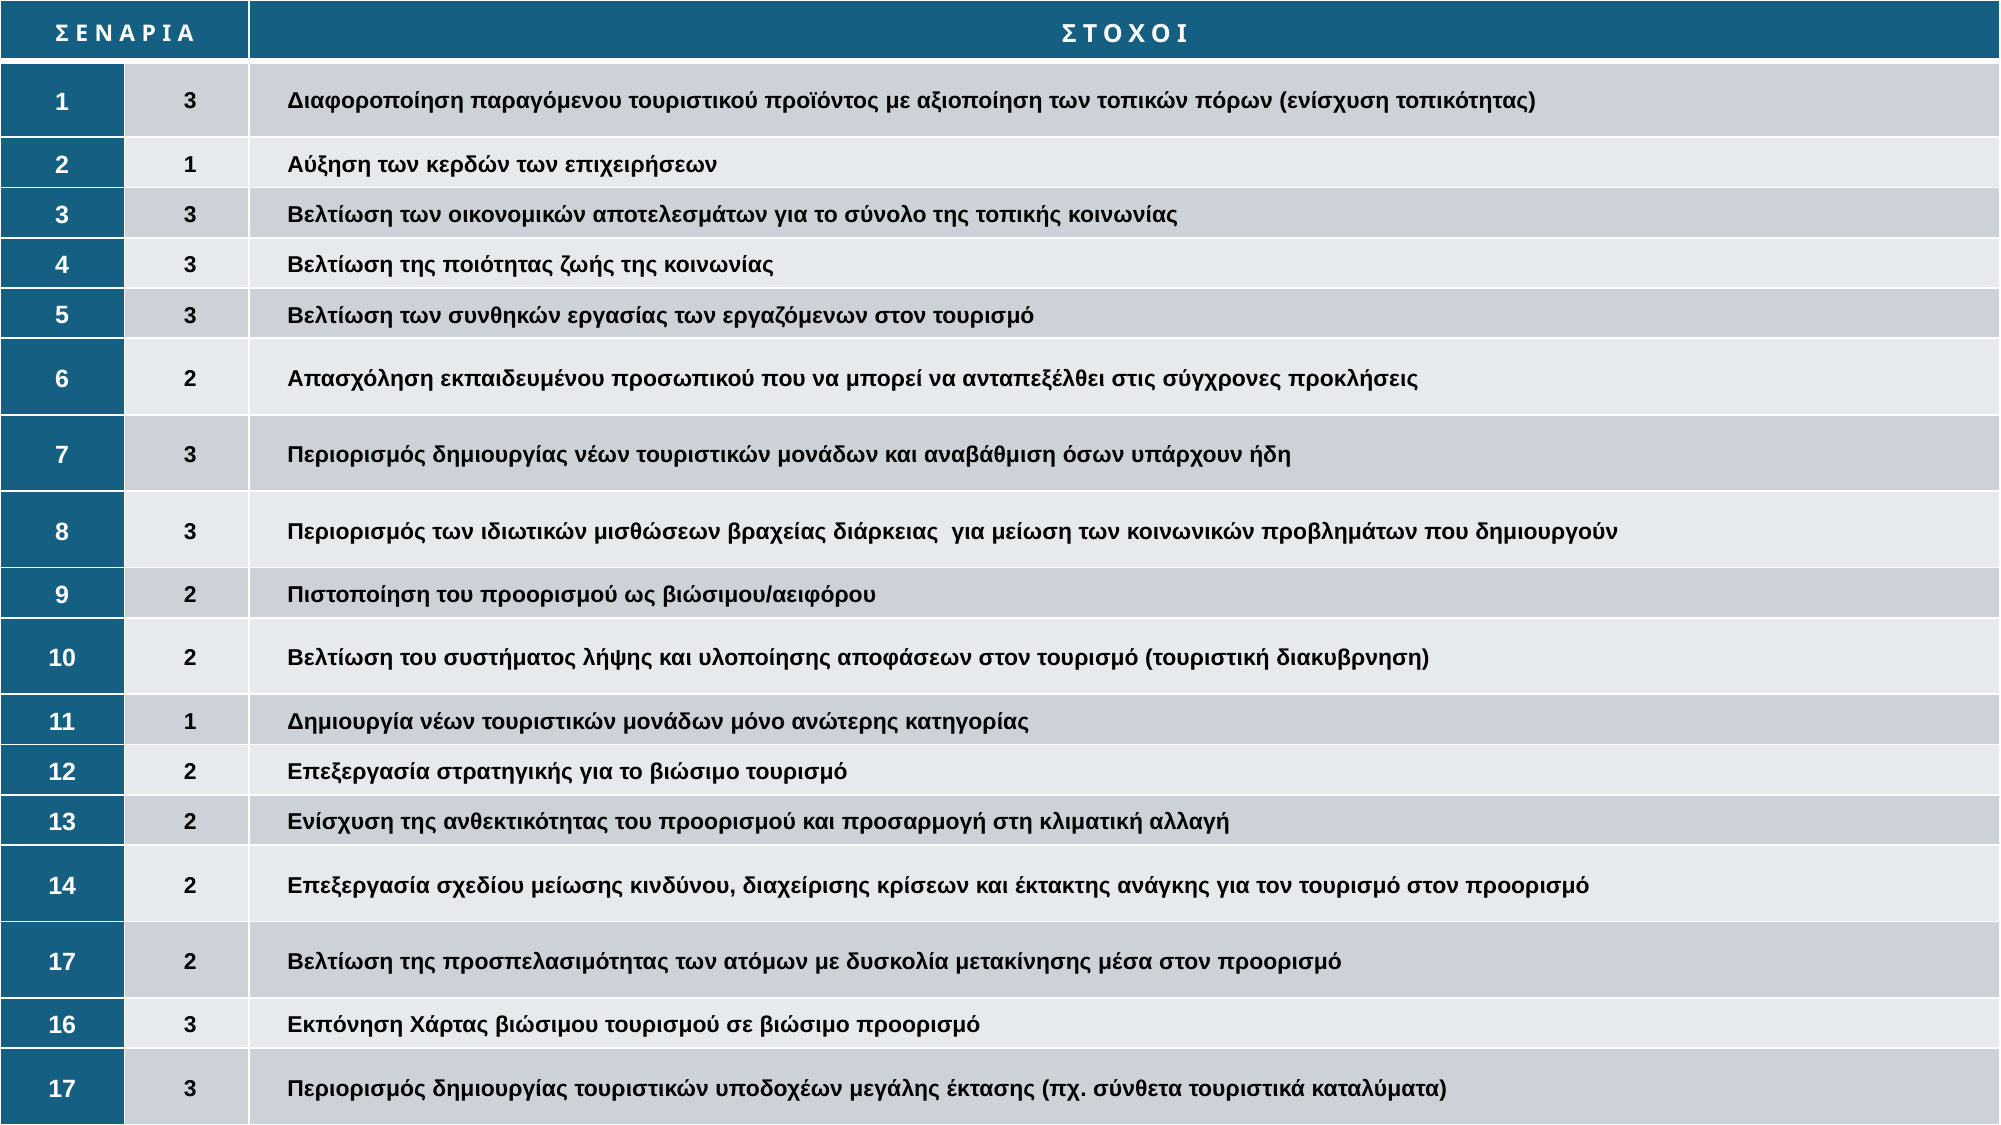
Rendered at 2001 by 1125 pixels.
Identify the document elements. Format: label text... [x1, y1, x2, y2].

table_cell 6 [1, 339, 124, 414]
table_cell 1 [125, 695, 248, 744]
table_cell 2 [1, 138, 124, 187]
table_cell Περιορισμός δημιουργίας νέων τουριστικών μονάδων και αναβάθμιση όσων υπάρχουν ήδη [250, 416, 1999, 490]
table_cell Ενίσχυση της ανθεκτικότητας του προορισμού και προσαρμογή στη κλιματική αλλαγή [250, 796, 1999, 844]
table_cell Εκπόνηση Χάρτας βιώσιμου τουρισμού σε βιώσιμο προορισμό [250, 999, 1999, 1047]
table_cell 2 [125, 339, 248, 414]
table_cell Αύξηση των κερδών των επιχειρήσεων [250, 138, 1999, 187]
table_cell 10 [1, 619, 124, 693]
table_cell Δημιουργία νέων τουριστικών μονάδων μόνο ανώτερης κατηγορίας [250, 695, 1999, 744]
table_header ΣΕΝΑΡΙΑ [1, 1, 248, 58]
table_cell 7 [1, 416, 124, 490]
table_cell Απασχόληση εκπαιδευμένου προσωπικού που να μπορεί να ανταπεξέλθει στις σύγχρονες προκλήσεις [250, 339, 1999, 414]
table_cell Βελτίωση της προσπελασιμότητας των ατόμων με δυσκολία μετακίνησης μέσα στον προορισμό [250, 922, 1999, 997]
table_cell 2 [125, 619, 248, 693]
table_cell 16 [1, 999, 124, 1047]
table_cell Πιστοποίηση του προορισμού ως βιώσιμου/αειφόρου [250, 568, 1999, 617]
table_cell 3 [125, 188, 248, 237]
table_cell 12 [1, 745, 124, 794]
table_cell 3 [125, 289, 248, 337]
table_header ΣΤΟΧΟΙ [250, 1, 1999, 58]
table_cell 4 [1, 239, 124, 287]
table_cell Βελτίωση του συστήματος λήψης και υλοποίησης αποφάσεων στον τουρισμό (τουριστική διακυβρνηση) [250, 619, 1999, 693]
table_cell 3 [125, 64, 248, 136]
table_cell Επεξεργασία σχεδίου μείωσης κινδύνου, διαχείρισης κρίσεων και έκτακτης ανάγκης για τον τουρισμό στον προορισμό [250, 846, 1999, 921]
table_cell 14 [1, 846, 124, 921]
table_cell 3 [125, 492, 248, 567]
table_cell 17 [1, 1049, 124, 1124]
table_cell Περιορισμός δημιουργίας τουριστικών υποδοχέων μεγάλης έκτασης (πχ. σύνθετα τουριστικά καταλύματα) [250, 1049, 1999, 1124]
table_cell 8 [1, 492, 124, 567]
table_cell 3 [125, 239, 248, 287]
table_cell Βελτίωση των οικονομικών αποτελεσμάτων για το σύνολο της τοπικής κοινωνίας [250, 188, 1999, 237]
table_cell 3 [125, 416, 248, 490]
table_cell Βελτίωση των συνθηκών εργασίας των εργαζόμενων στον τουρισμό [250, 289, 1999, 337]
table_cell Βελτίωση της ποιότητας ζωής της κοινωνίας [250, 239, 1999, 287]
table_cell 9 [1, 568, 124, 617]
table_cell 1 [1, 64, 124, 136]
table_cell 1 [125, 138, 248, 187]
table_cell 3 [125, 999, 248, 1047]
table_cell 17 [1, 922, 124, 997]
table_cell 2 [125, 796, 248, 844]
table_cell 2 [125, 745, 248, 794]
table_cell 2 [125, 922, 248, 997]
table_cell Διαφοροποίηση παραγόμενου τουριστικού προϊόντος με αξιοποίηση των τοπικών πόρων (ενίσχυση τοπικότητας) [250, 64, 1999, 136]
table_cell 13 [1, 796, 124, 844]
table_cell 11 [1, 695, 124, 744]
table_cell Επεξεργασία στρατηγικής για το βιώσιμο τουρισμό [250, 745, 1999, 794]
table_cell 5 [1, 289, 124, 337]
table_cell 2 [125, 846, 248, 921]
table_cell 3 [1, 188, 124, 237]
table_cell 2 [125, 568, 248, 617]
table_cell 3 [125, 1049, 248, 1124]
table_cell Περιορισμός των ιδιωτικών μισθώσεων βραχείας διάρκειας για μείωση των κοινωνικών προβλημάτων που δημιουργούν [250, 492, 1999, 567]
